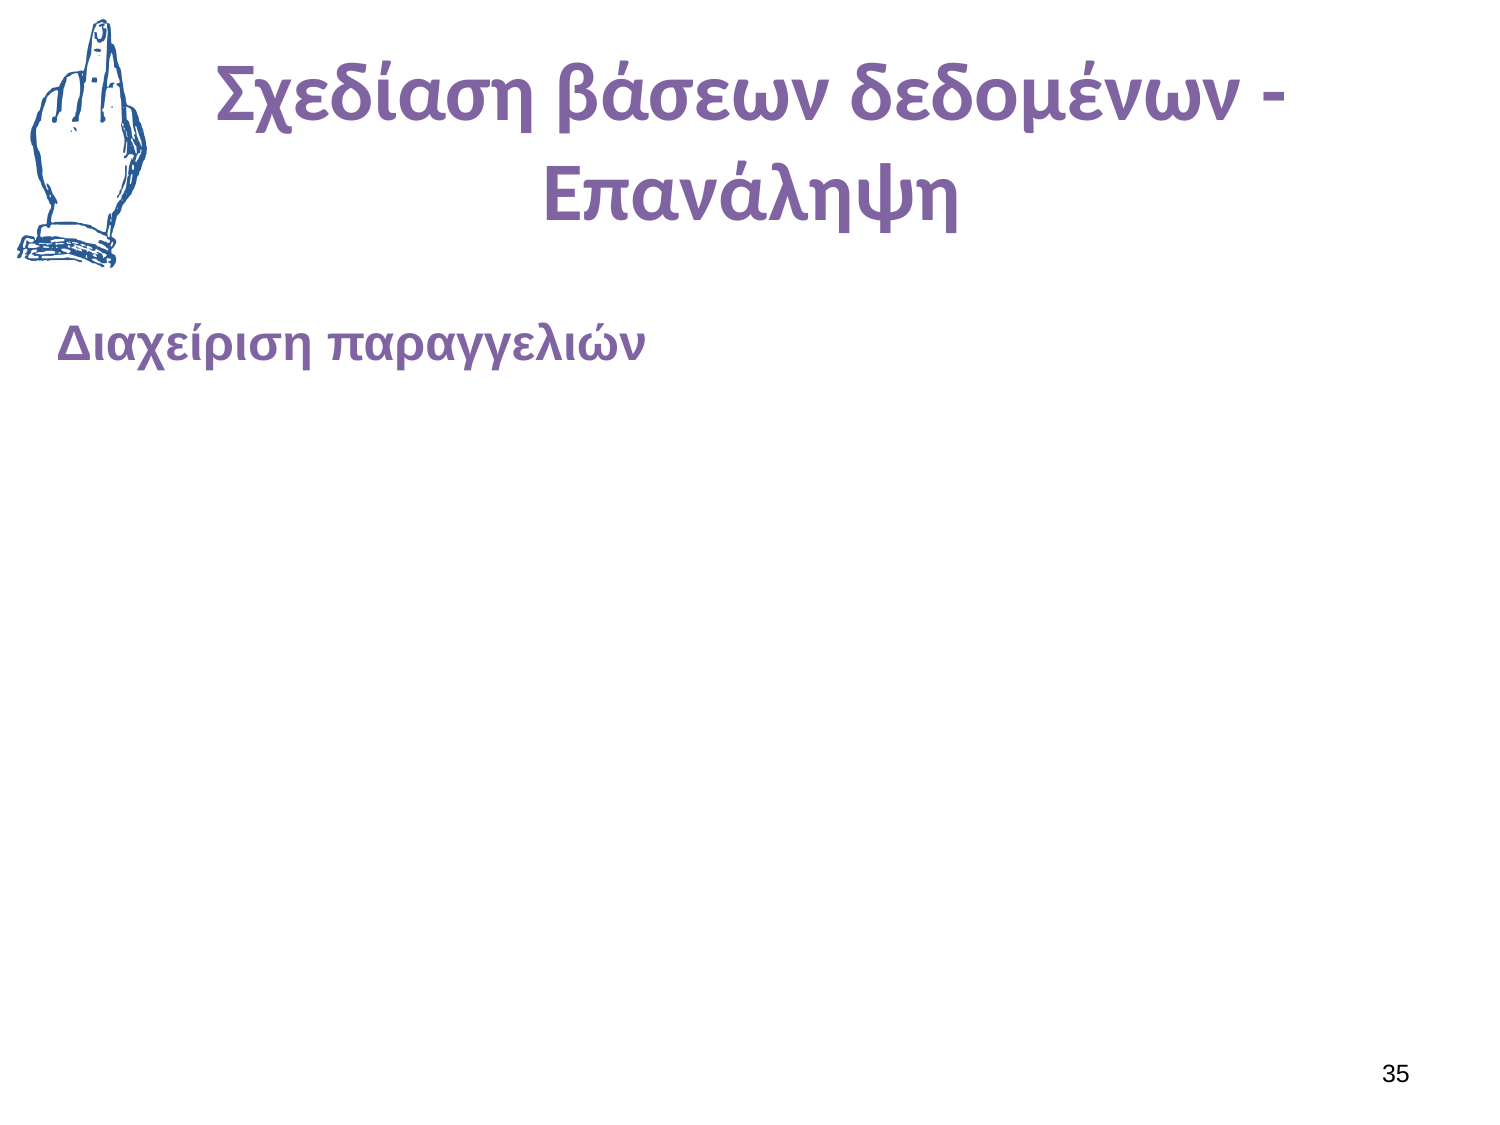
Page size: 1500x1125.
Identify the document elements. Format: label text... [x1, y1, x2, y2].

slide_number 34 [1074, 1042, 1425, 1103]
text_box Διαχείριση παραγγελιών [41, 302, 1329, 378]
title Σχεδίαση βάσεων δεδομένων - Επανάληψη [149, 19, 1427, 256]
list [17, 18, 147, 268]
